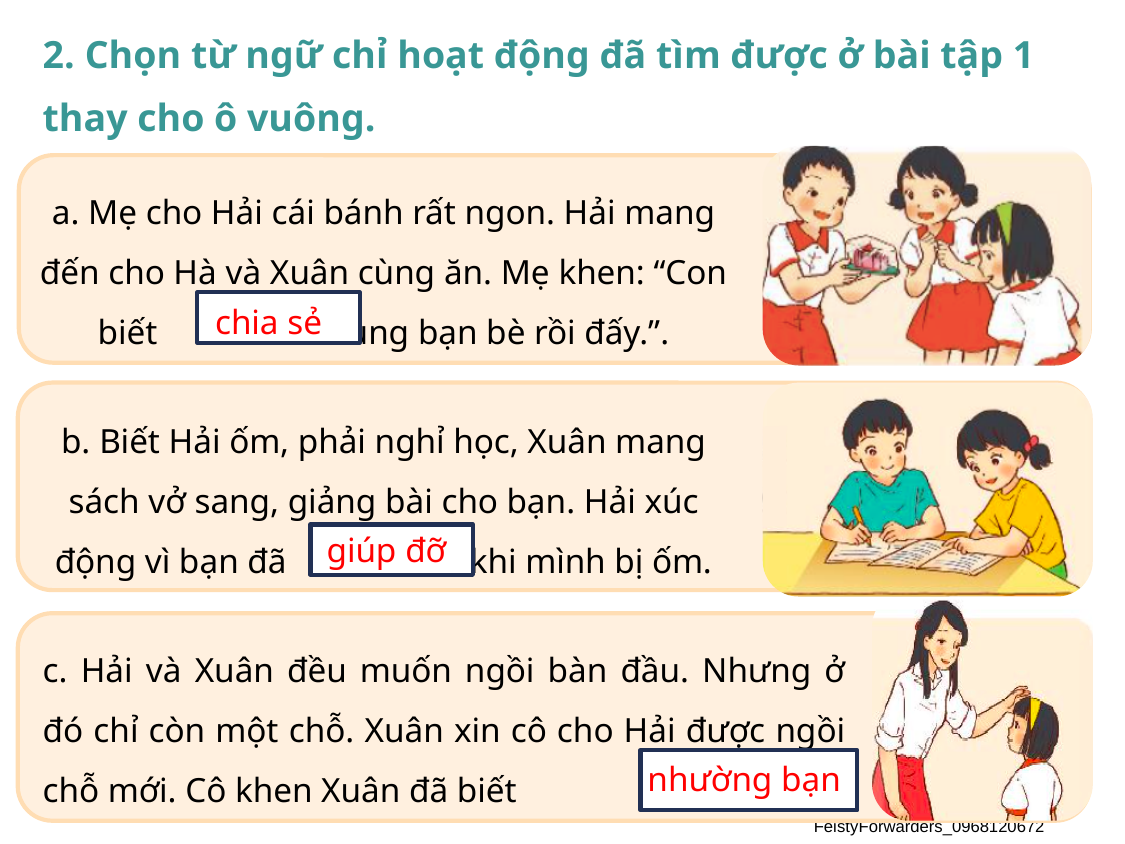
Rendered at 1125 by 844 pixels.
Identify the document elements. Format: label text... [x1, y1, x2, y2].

text_box nhường bạn [632, 750, 866, 806]
text_box [28, 153, 757, 365]
text_box [15, 611, 866, 813]
text_box c. Hải và Xuân đều muốn ngồi bàn đầu. Nhưng ở đó chỉ còn một chỗ. Xuân xin cô cho Hải được ngồi chỗ mới. Cô khen Xuân đã biết [27, 621, 862, 817]
picture [762, 145, 1092, 366]
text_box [762, 382, 1094, 597]
text_box [25, 380, 1061, 593]
text_box [32, 806, 867, 823]
text_box giúp đỡ [311, 521, 475, 577]
picture [871, 597, 1094, 821]
text_box chia sẻ [200, 293, 363, 349]
text_box 2. Chọn từ ngữ chỉ hoạt động đã tìm được ở bài tập 1 thay cho ô vuông. [27, 6, 1099, 146]
text_box a. Mẹ cho Hải cái bánh rất ngon. Hải mang đến cho Hà và Xuân cùng ăn. Mẹ khen: “Con biết cùng bạn bè rồi đấy.”. [14, 163, 754, 359]
text_box b. Biết Hải ốm, phải nghỉ học, Xuân mang sách vở sang, giảng bài cho bạn. Hải xúc động vì bạn đã khi mình bị ốm. [14, 392, 754, 588]
text_box [195, 290, 362, 345]
text_box [638, 806, 859, 812]
